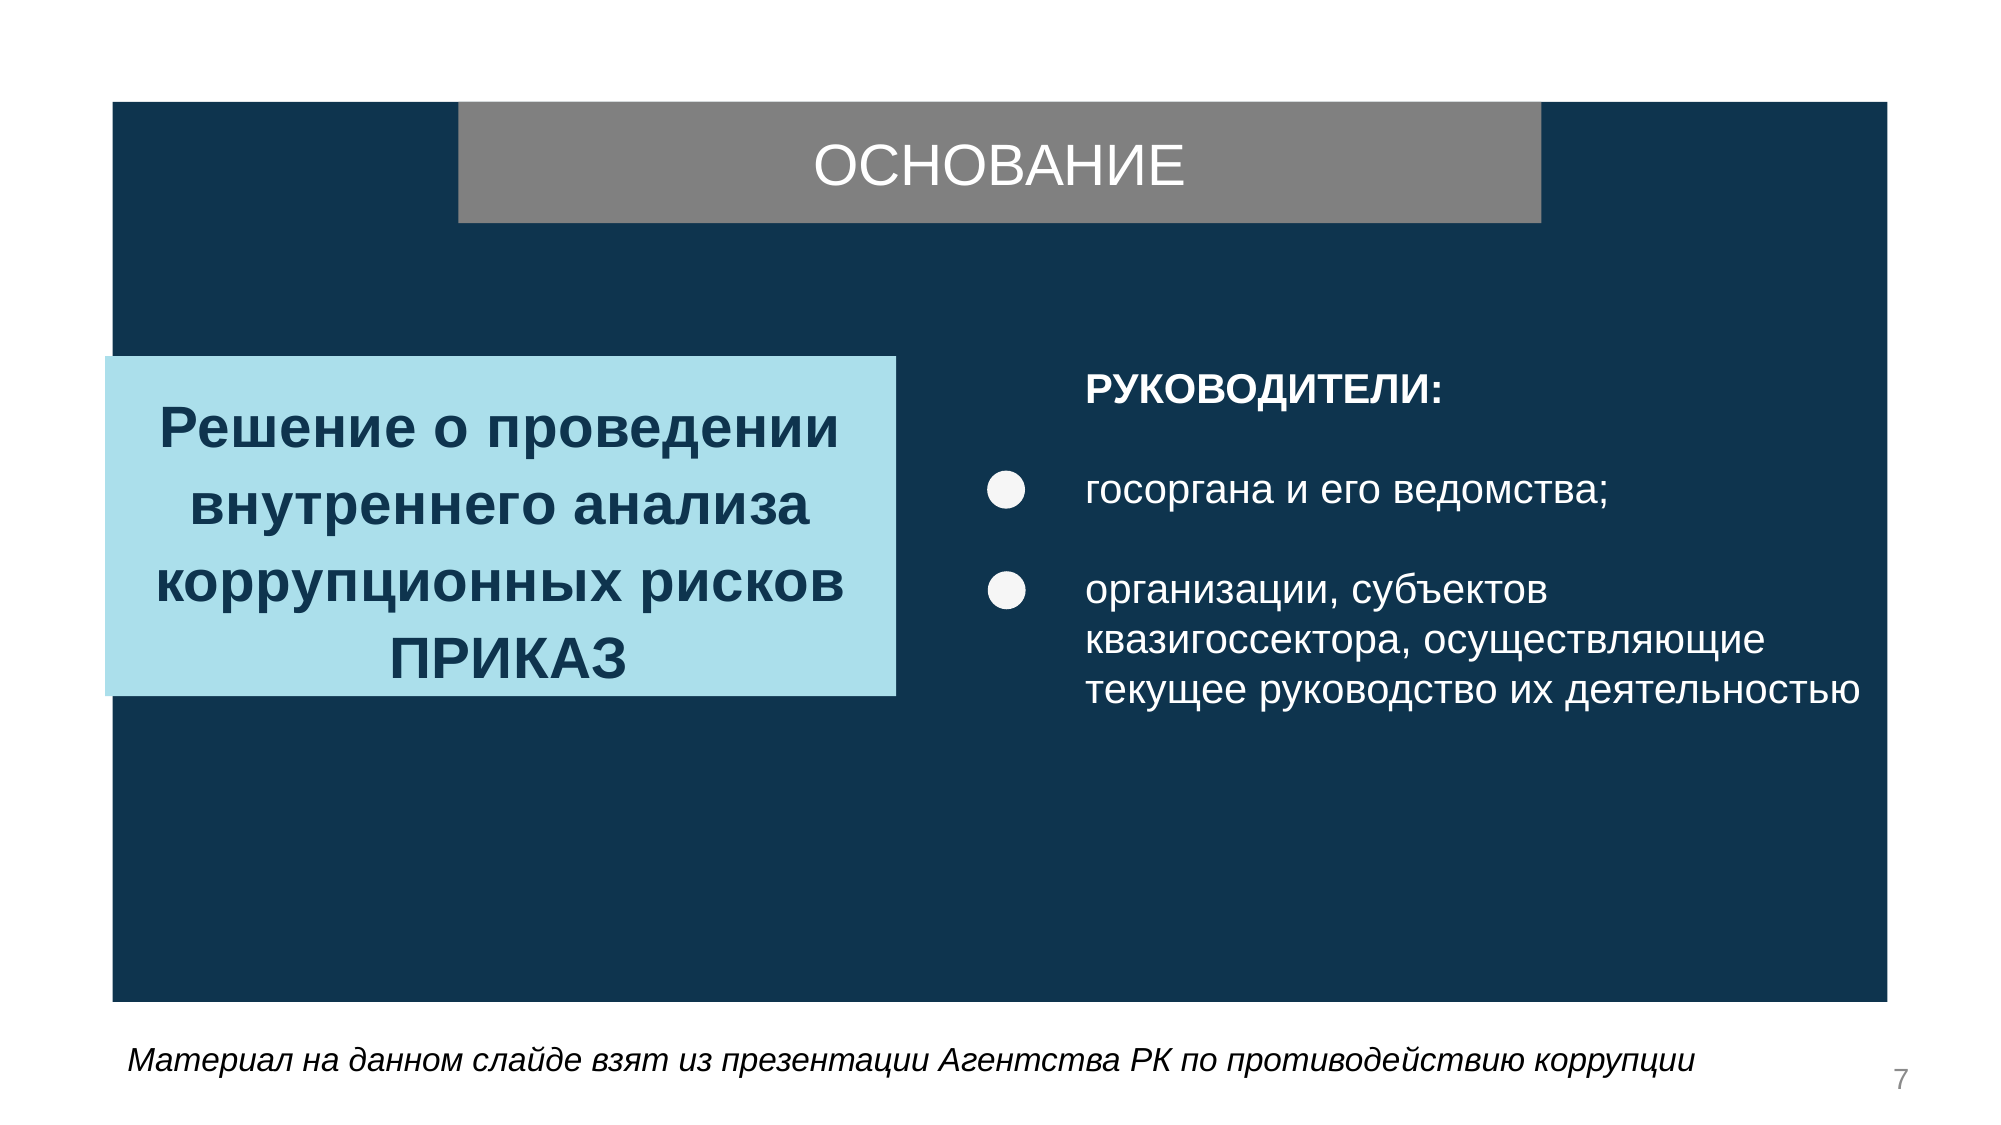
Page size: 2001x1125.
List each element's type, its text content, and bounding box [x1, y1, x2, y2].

text_box [112, 101, 1888, 1002]
text_box Материал на данном слайде взят из презентации Агентства РК по противодействию коррупции [112, 1031, 1831, 1086]
text_box ОСНОВАНИЕ [457, 101, 1542, 224]
slide_number 7 [1474, 1047, 1925, 1108]
text_box [105, 356, 897, 382]
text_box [987, 571, 1026, 610]
text_box Решение о проведении внутреннего анализа коррупционных рисков ПРИКАЗ [94, 382, 907, 691]
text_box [986, 470, 1025, 509]
text_box РУКОВОДИТЕЛИ: госоргана и его ведомства; организации, субъектов квазигоссектора, осуществляющие текущее руководство их деятельностью [1085, 362, 1864, 772]
text_box [105, 691, 897, 697]
